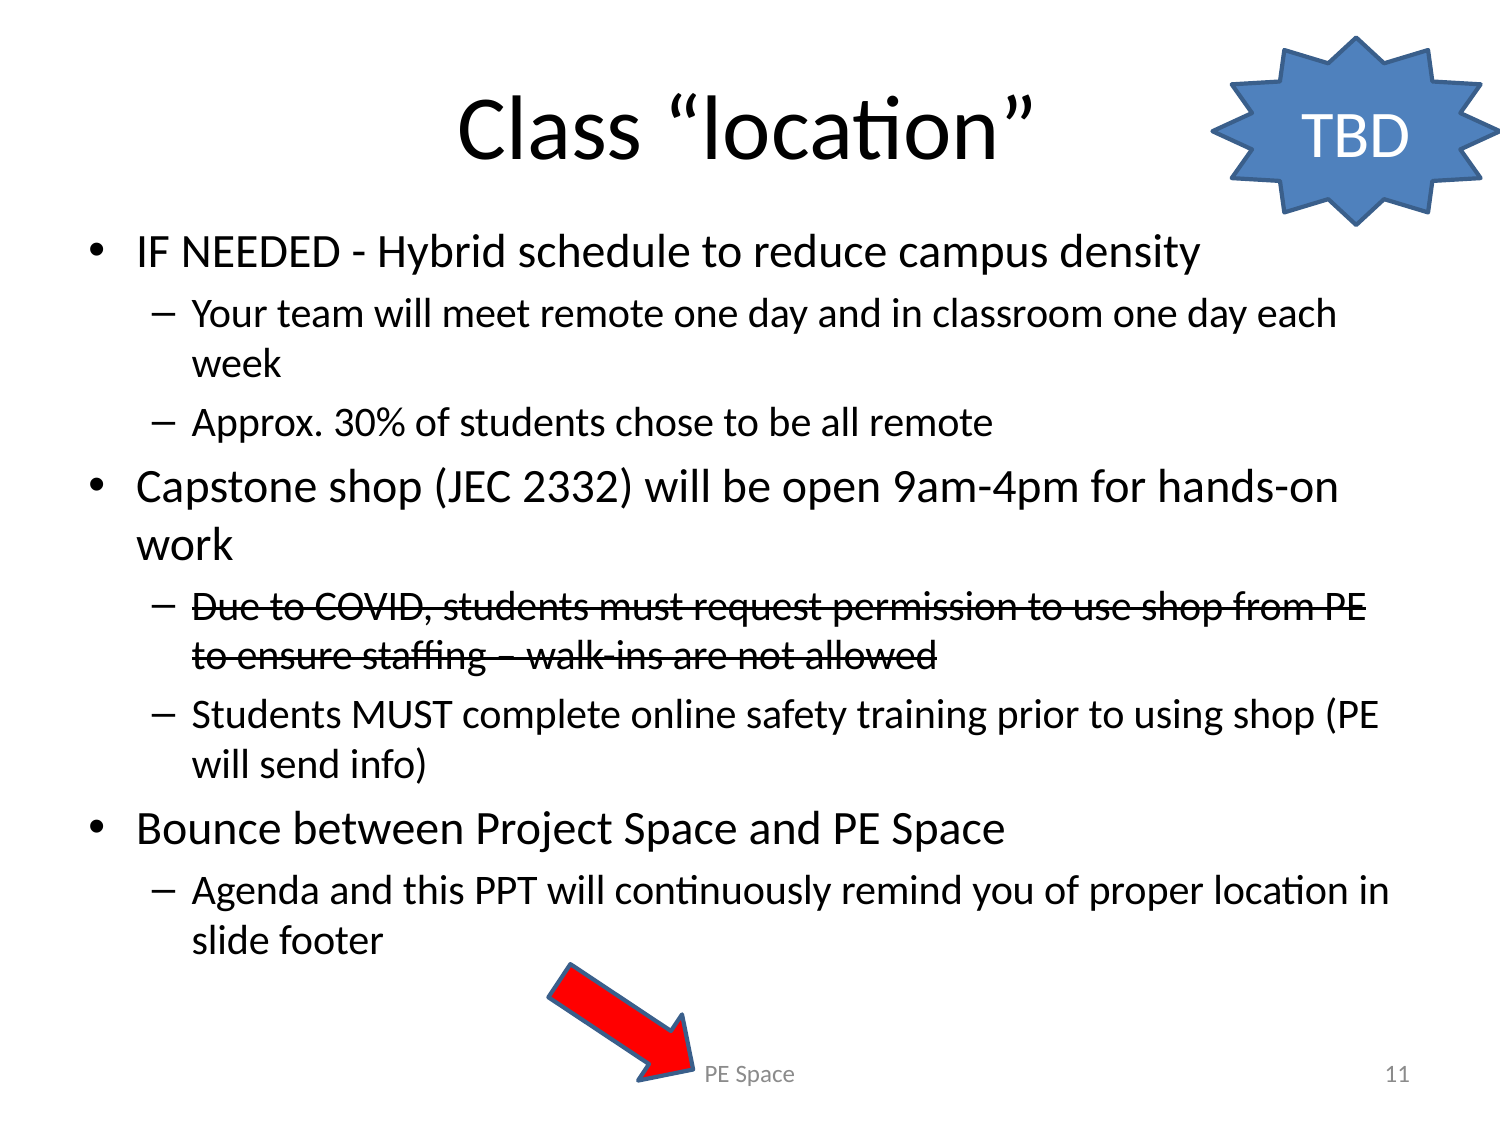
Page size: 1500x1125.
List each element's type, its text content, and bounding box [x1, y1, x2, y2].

list IF NEEDED - Hybrid schedule to reduce campus density Your team will meet remote one day and in classroom one day each week Approx. 30% of students chose to be all remote Capstone shop (JEC 2332) will be open 9am-4pm for hands-on work Due to COVID, students must request permission to use shop from PE to ensure staffing – walk-ins are not allowed Students MUST complete online safety training prior to using shop (PE will send info) Bounce between Project Space and PE Space Agenda and this PPT will continuously remind you of proper location in slide footer [73, 212, 1424, 975]
text_box TBD [1210, 35, 1500, 227]
text_box [546, 962, 696, 1083]
title Class “location” [73, 28, 1424, 212]
slide_number 11 [1074, 1042, 1425, 1103]
footer PE Space [512, 1042, 988, 1103]
